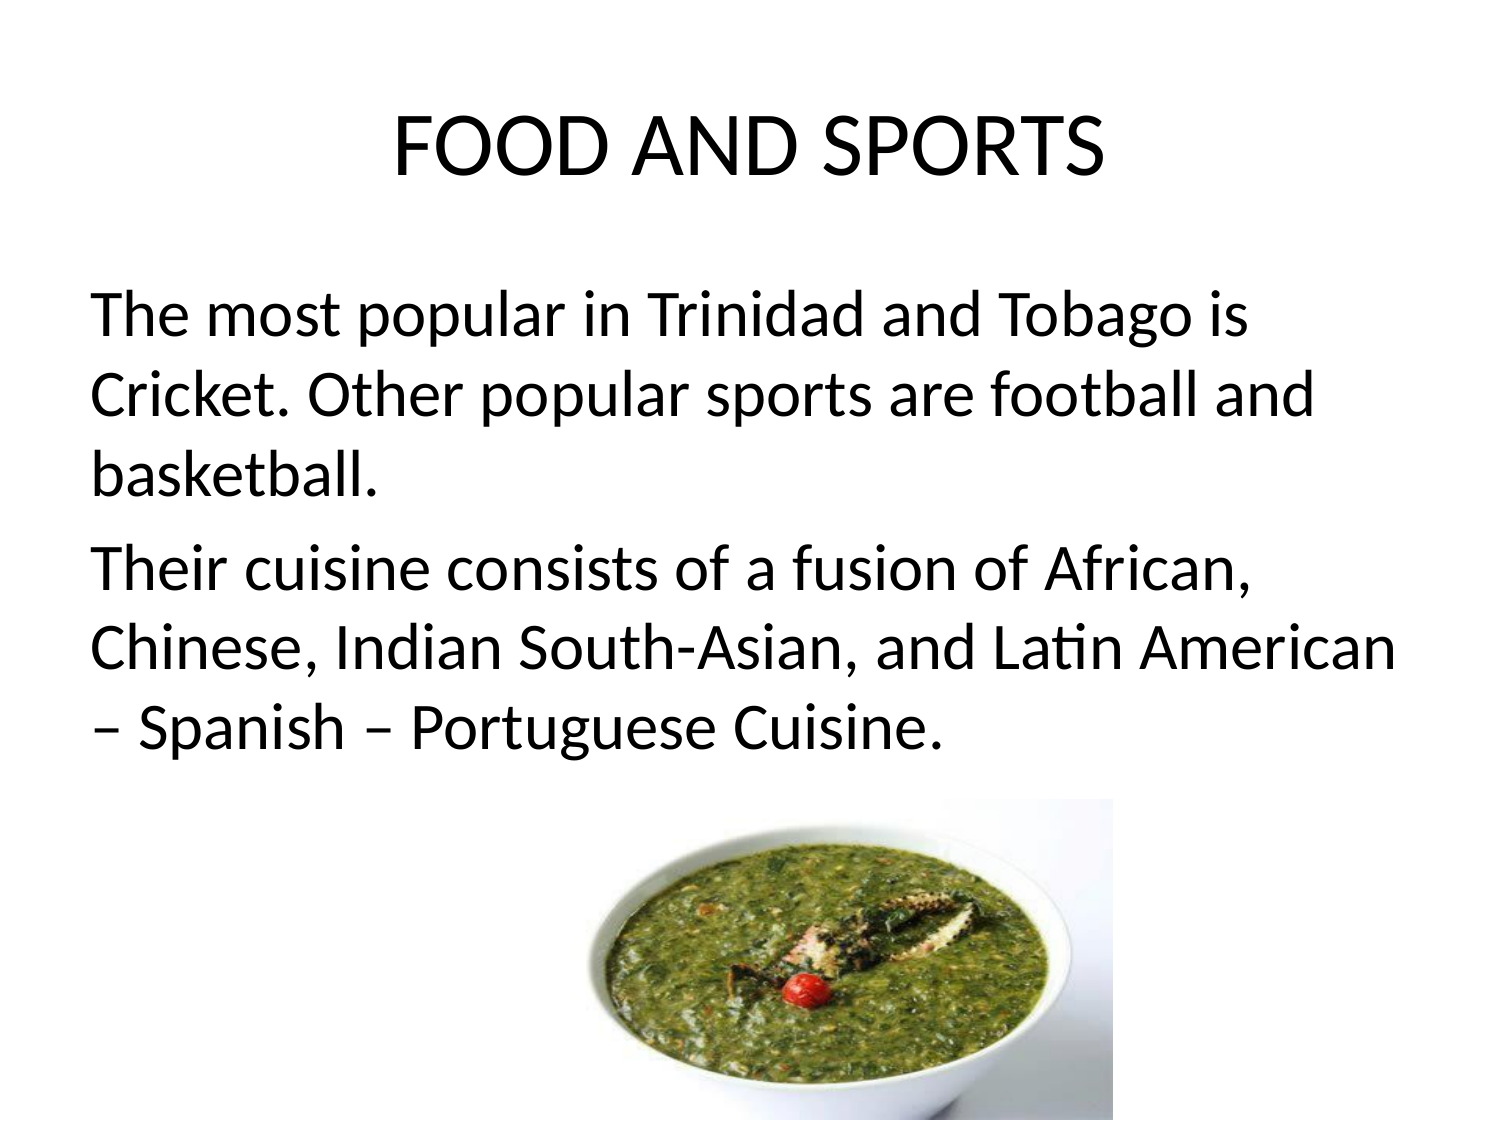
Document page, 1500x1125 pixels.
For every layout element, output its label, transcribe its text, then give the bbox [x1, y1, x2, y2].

list The most popular in Trinidad and Tobago is Cricket. Other popular sports are football and basketball. Their cuisine consists of a fusion of African, Chinese, Indian South-Asian, and Latin American – Spanish – Portuguese Cuisine. [75, 262, 1425, 1005]
title FOOD AND SPORTS [75, 45, 1425, 233]
picture [549, 799, 1113, 1120]
